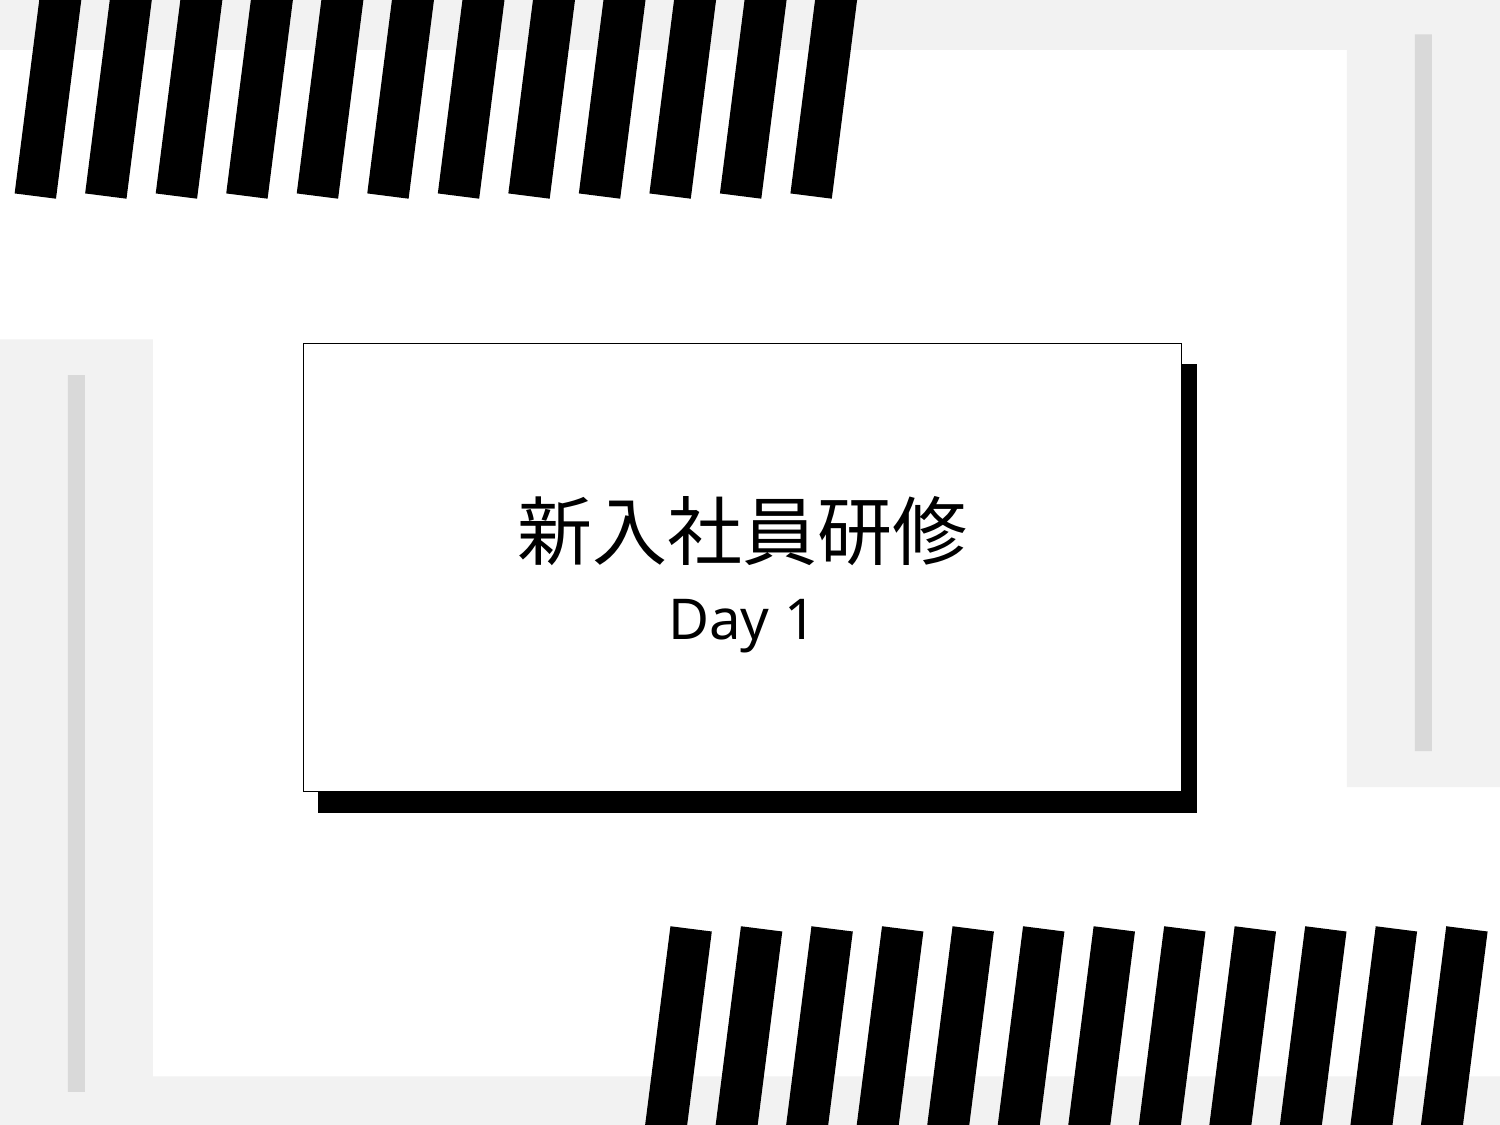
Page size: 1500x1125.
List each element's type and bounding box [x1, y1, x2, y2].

text_box [0, 0, 1500, 1125]
